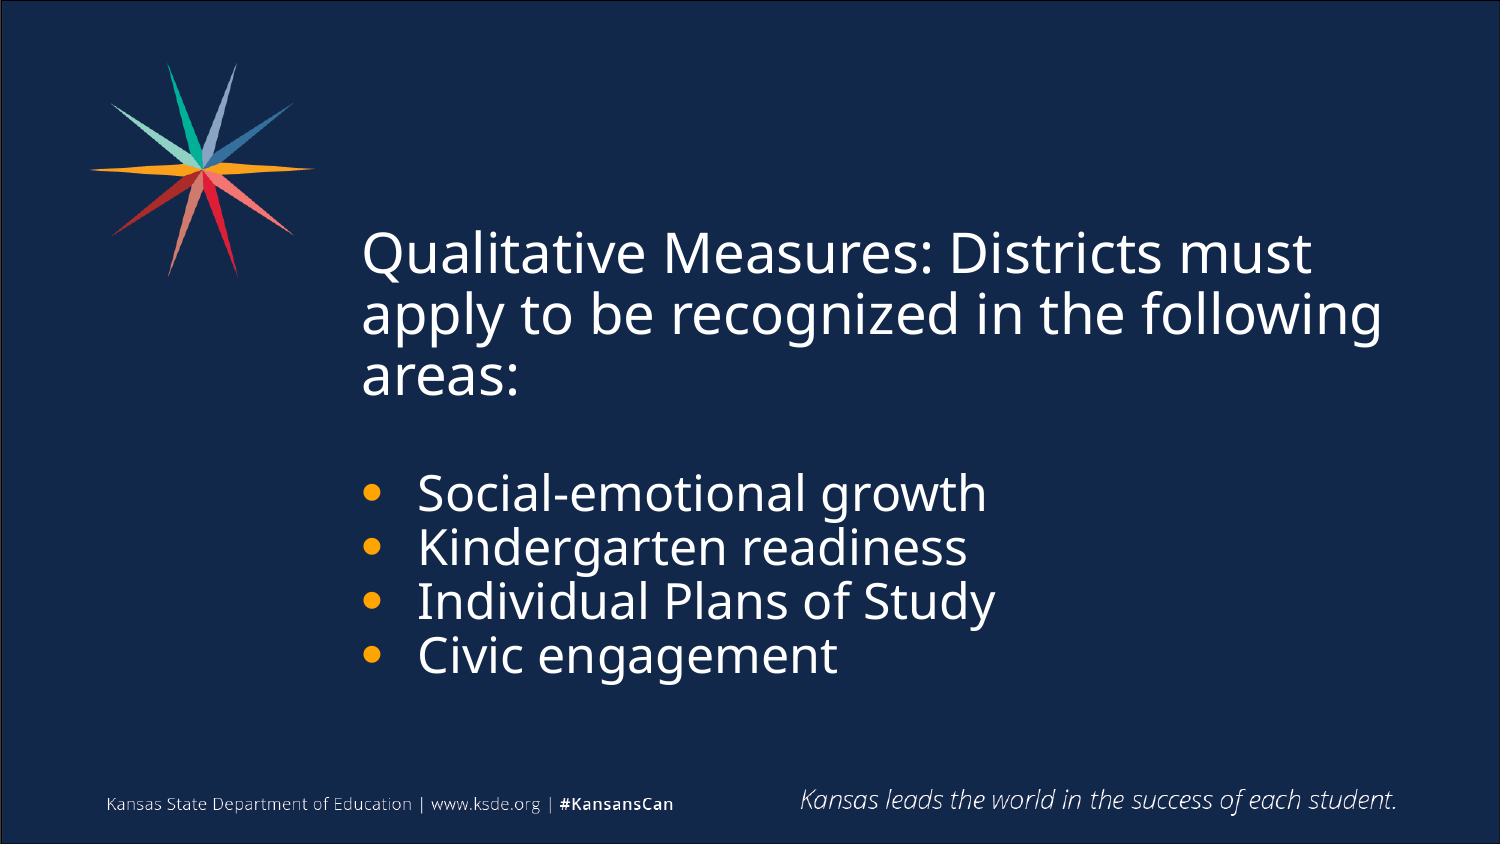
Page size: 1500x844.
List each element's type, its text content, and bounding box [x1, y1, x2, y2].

text_box Qualitative Measures: Districts must apply to be recognized in the following areas: Social-emotional growth Kindergarten readiness Individual Plans of Study Civic engagement [290, 217, 1454, 692]
picture [0, 0, 1500, 844]
